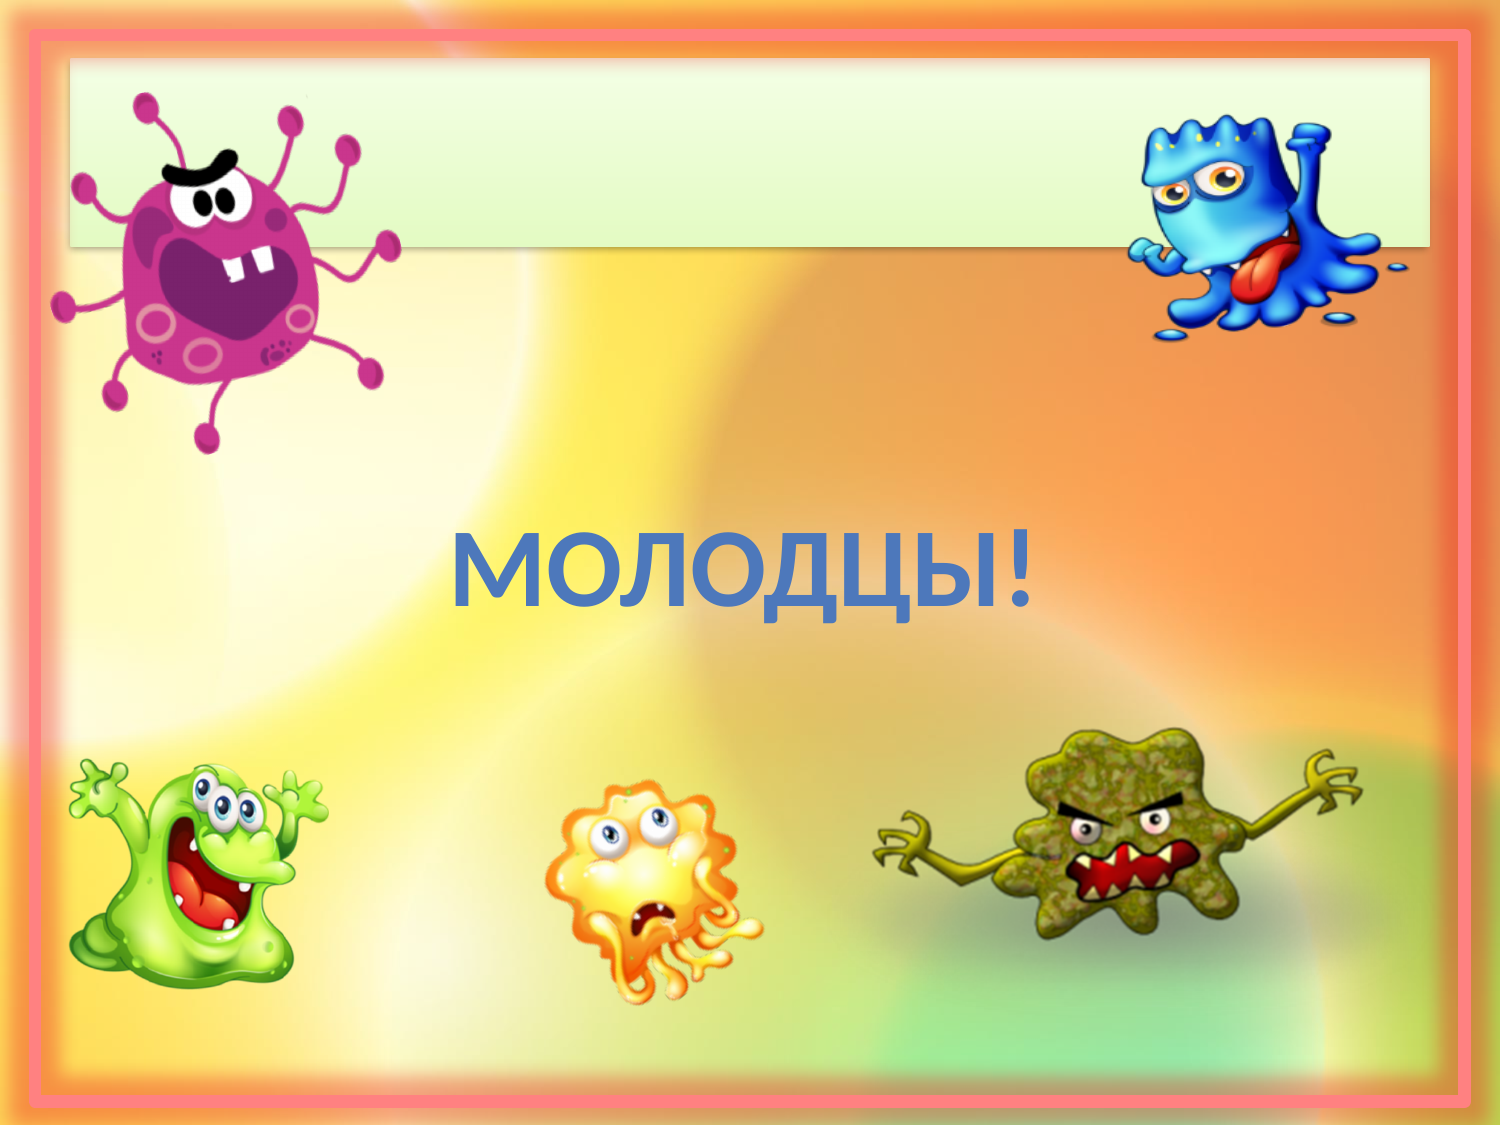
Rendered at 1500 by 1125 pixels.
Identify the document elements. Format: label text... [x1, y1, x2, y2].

picture [820, 691, 1442, 1029]
picture [494, 728, 813, 1051]
picture [1112, 105, 1413, 352]
picture [1, 37, 441, 484]
text_box Молодцы! [289, 351, 1199, 772]
picture [58, 749, 329, 996]
